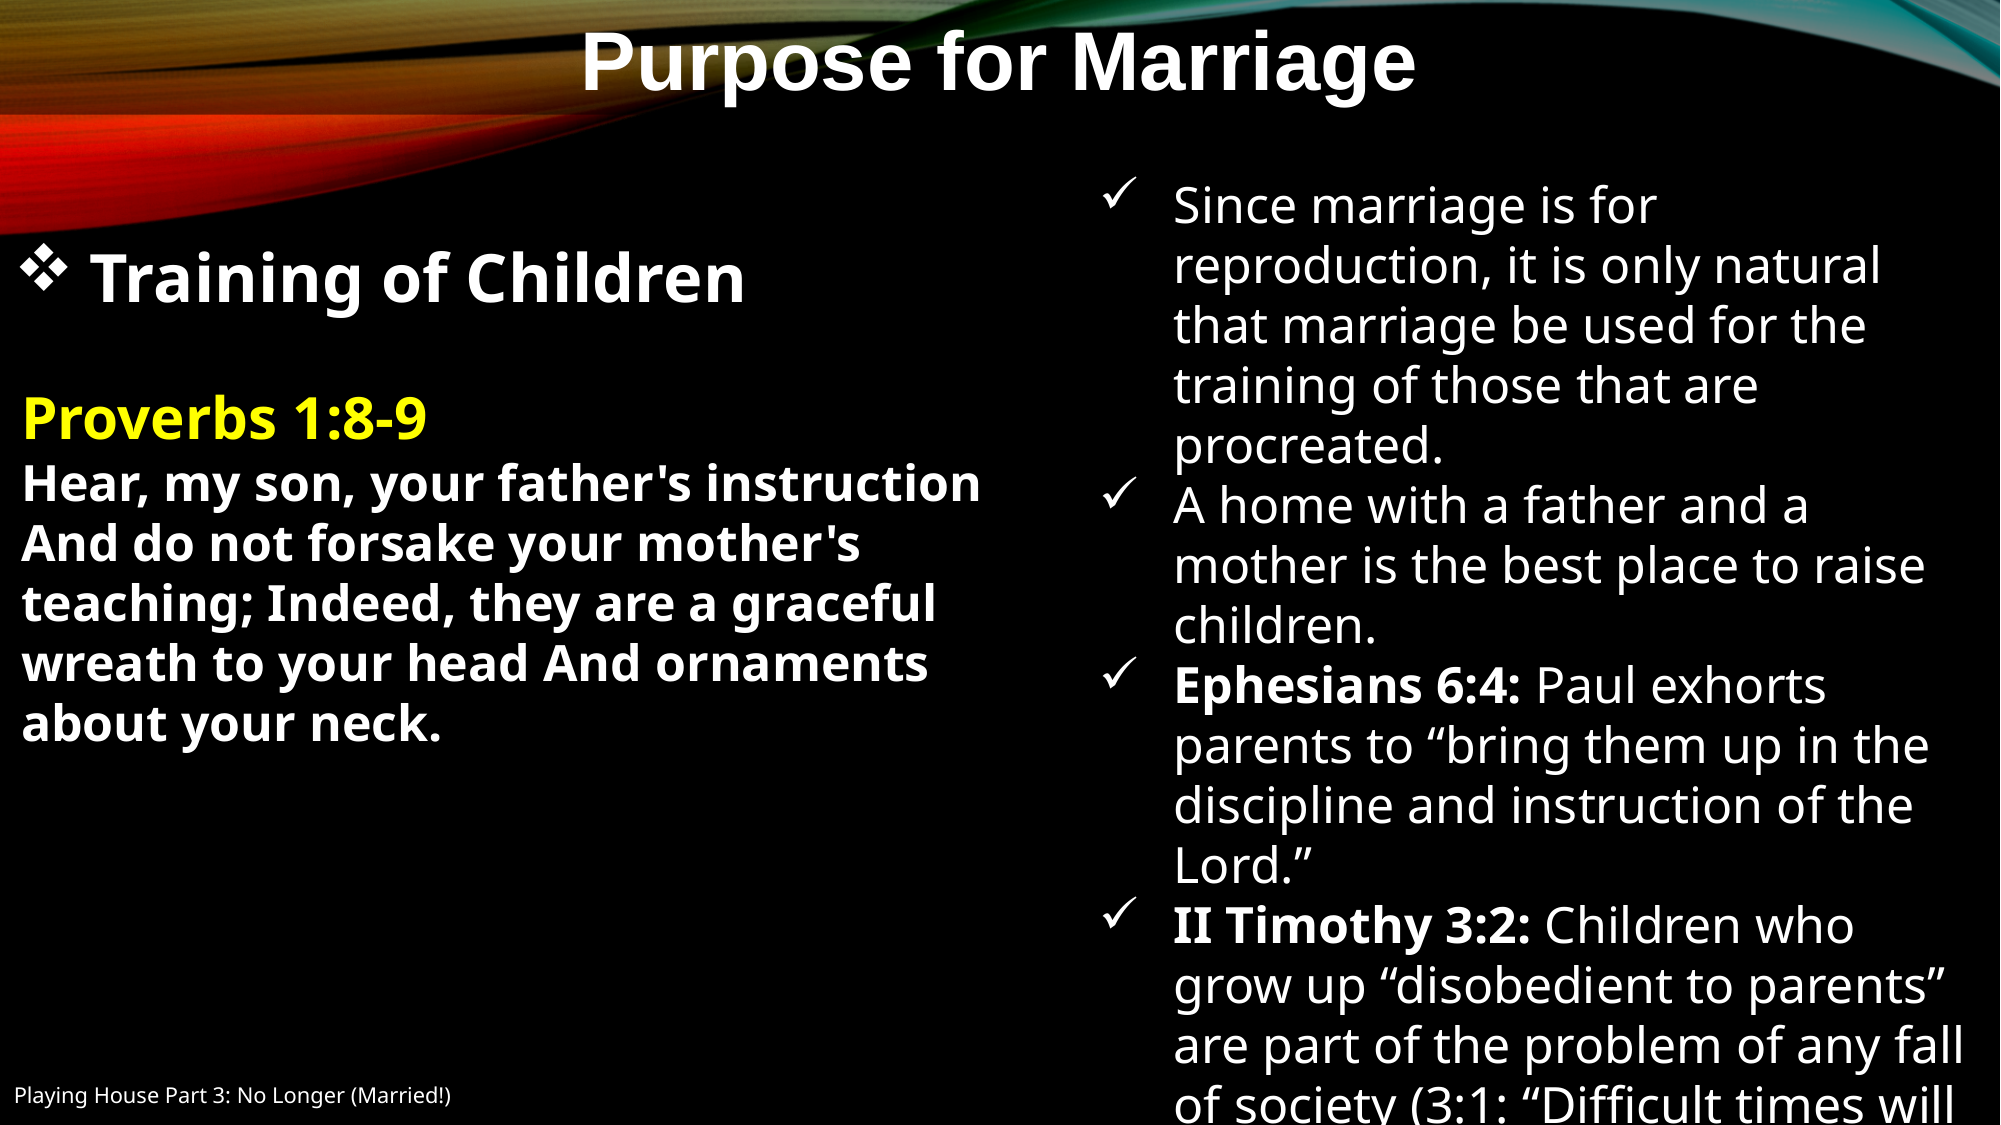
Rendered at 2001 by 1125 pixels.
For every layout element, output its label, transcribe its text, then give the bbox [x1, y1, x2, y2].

footer Playing House Part 3: No Longer (Married!) [0, 1065, 931, 1125]
text_box Training of Children [0, 228, 1013, 324]
text_box Proverbs 1:8-9 Hear, my son, your father's instruction And do not forsake your mother's teaching; Indeed, they are a graceful wreath to your head And ornaments about your neck. [6, 374, 1007, 759]
picture [0, 115, 2000, 237]
text_box Purpose for Marriage [0, 0, 2000, 115]
text_box Since marriage is for reproduction, it is only natural that marriage be used for the training of those that are procreated. A home with a father and a mother is the best place to raise children. Ephesians 6:4: Paul exhorts parents to “bring them up in the discipline and instruction of the Lord.” II Timothy 3:2: Children who grow up “disobedient to parents” are part of the problem of any fall of society (3:1: “Difficult times will come”). [1084, 166, 1994, 1125]
